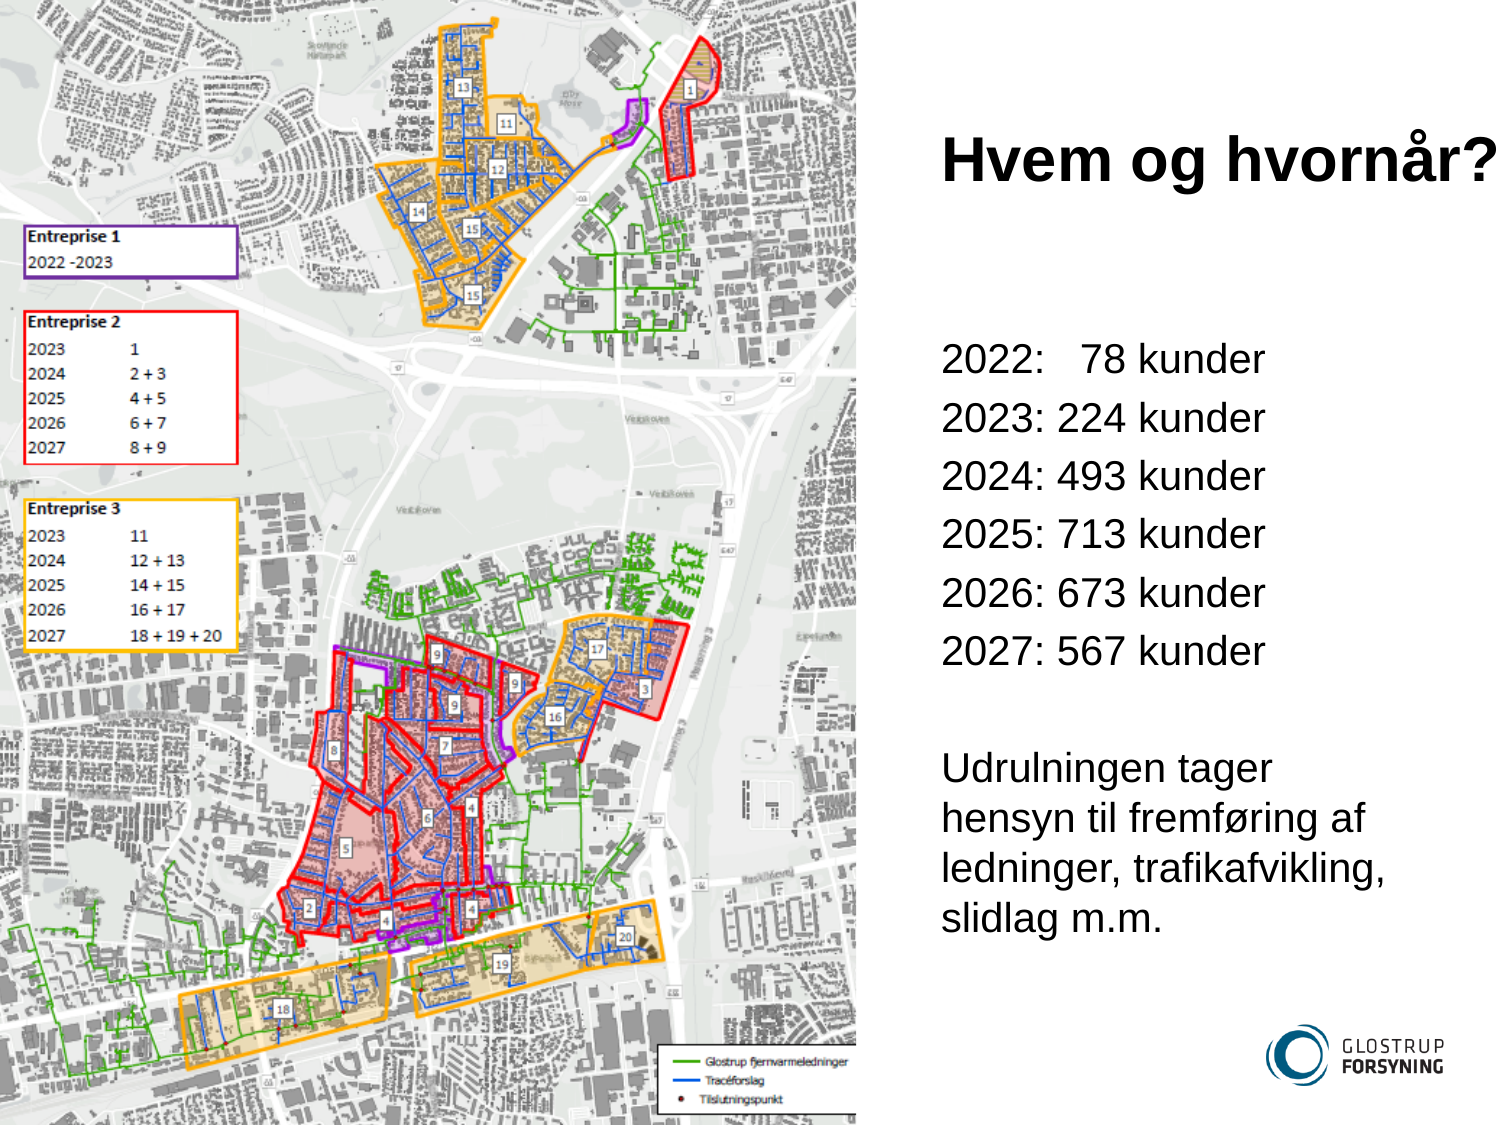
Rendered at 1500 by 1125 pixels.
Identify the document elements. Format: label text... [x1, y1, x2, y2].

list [0, 0, 857, 1125]
title Hvem og hvornår? [926, 101, 1500, 221]
picture [1264, 1018, 1447, 1092]
list 2022: 78 kunder 2023: 224 kunder 2024: 493 kunder 2025: 713 kunder 2026: 673 kunder 2027: 567 kunder Udrulningen tager hensyn til fremføring af ledninger, trafikafvikling, slidlag m.m. [926, 324, 1417, 1029]
